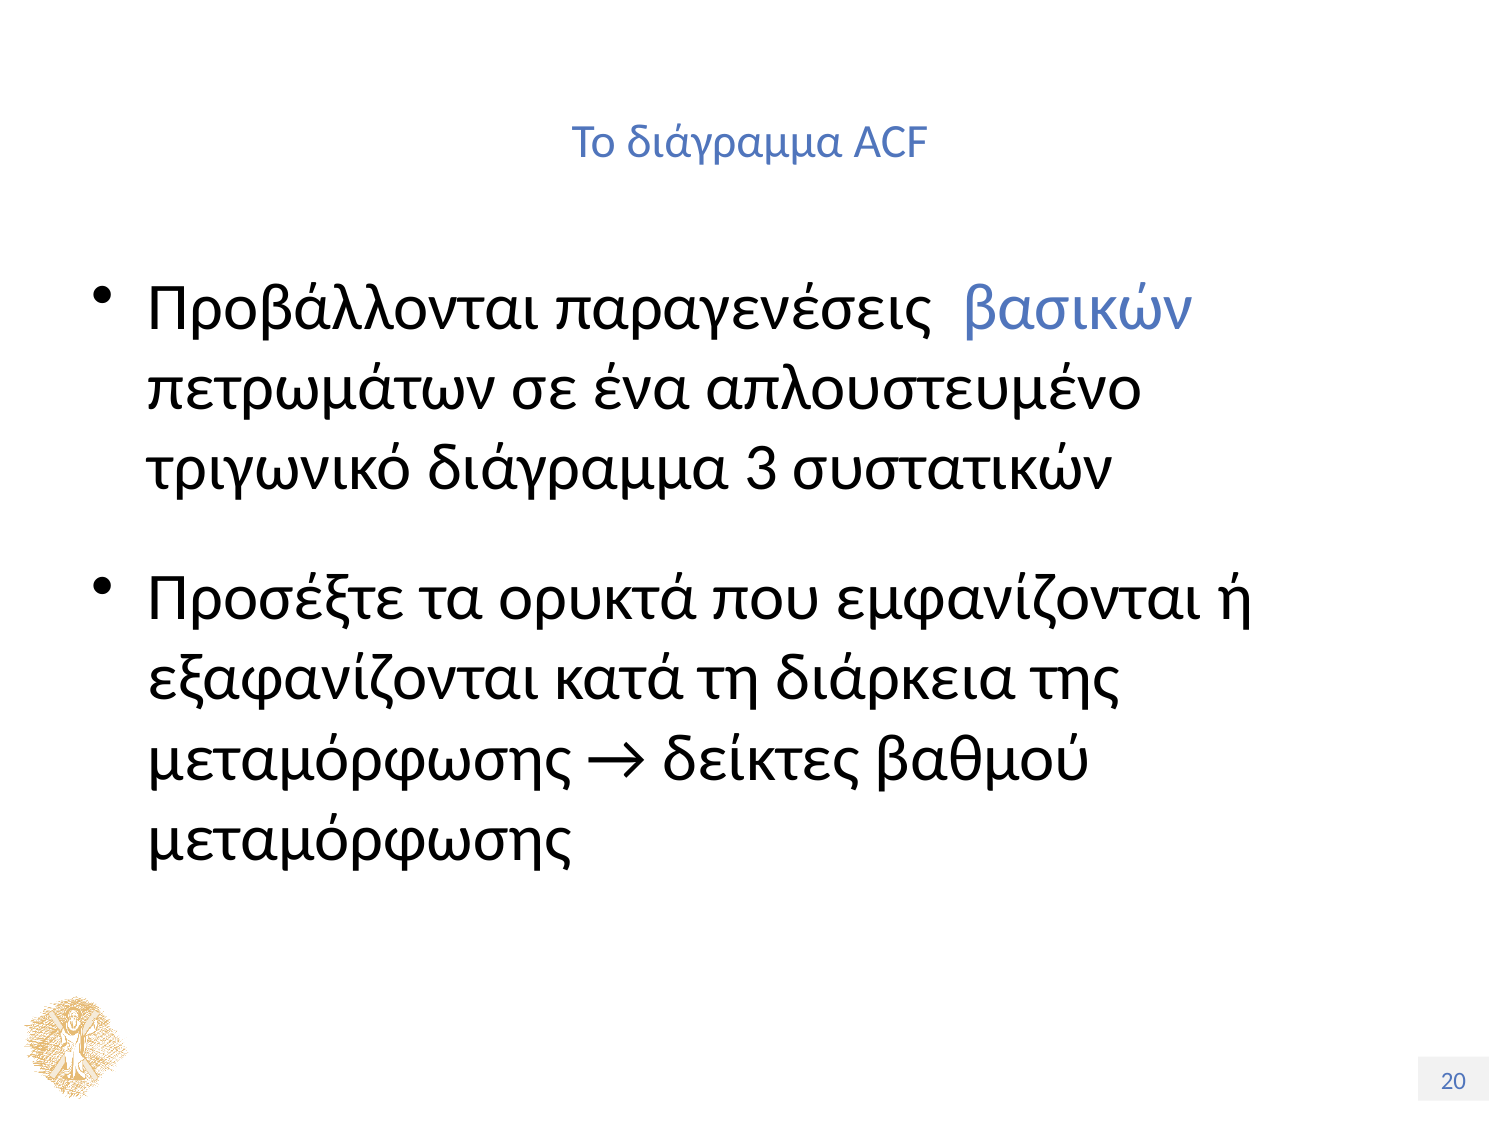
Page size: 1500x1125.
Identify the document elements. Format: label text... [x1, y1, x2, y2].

picture [17, 986, 137, 1103]
title Το διάγραμμα ACF [75, 45, 1425, 233]
list Προβάλλονται παραγενέσεις βασικών πετρωμάτων σε ένα απλουστευμένο τριγωνικό διάγραμμα 3 συστατικών Προσέξτε τα ορυκτά που εμφανίζονται ή εξαφανίζονται κατά τη διάρκεια της μεταμόρφωσης → δείκτες βαθμού μεταμόρφωσης [76, 255, 1427, 998]
